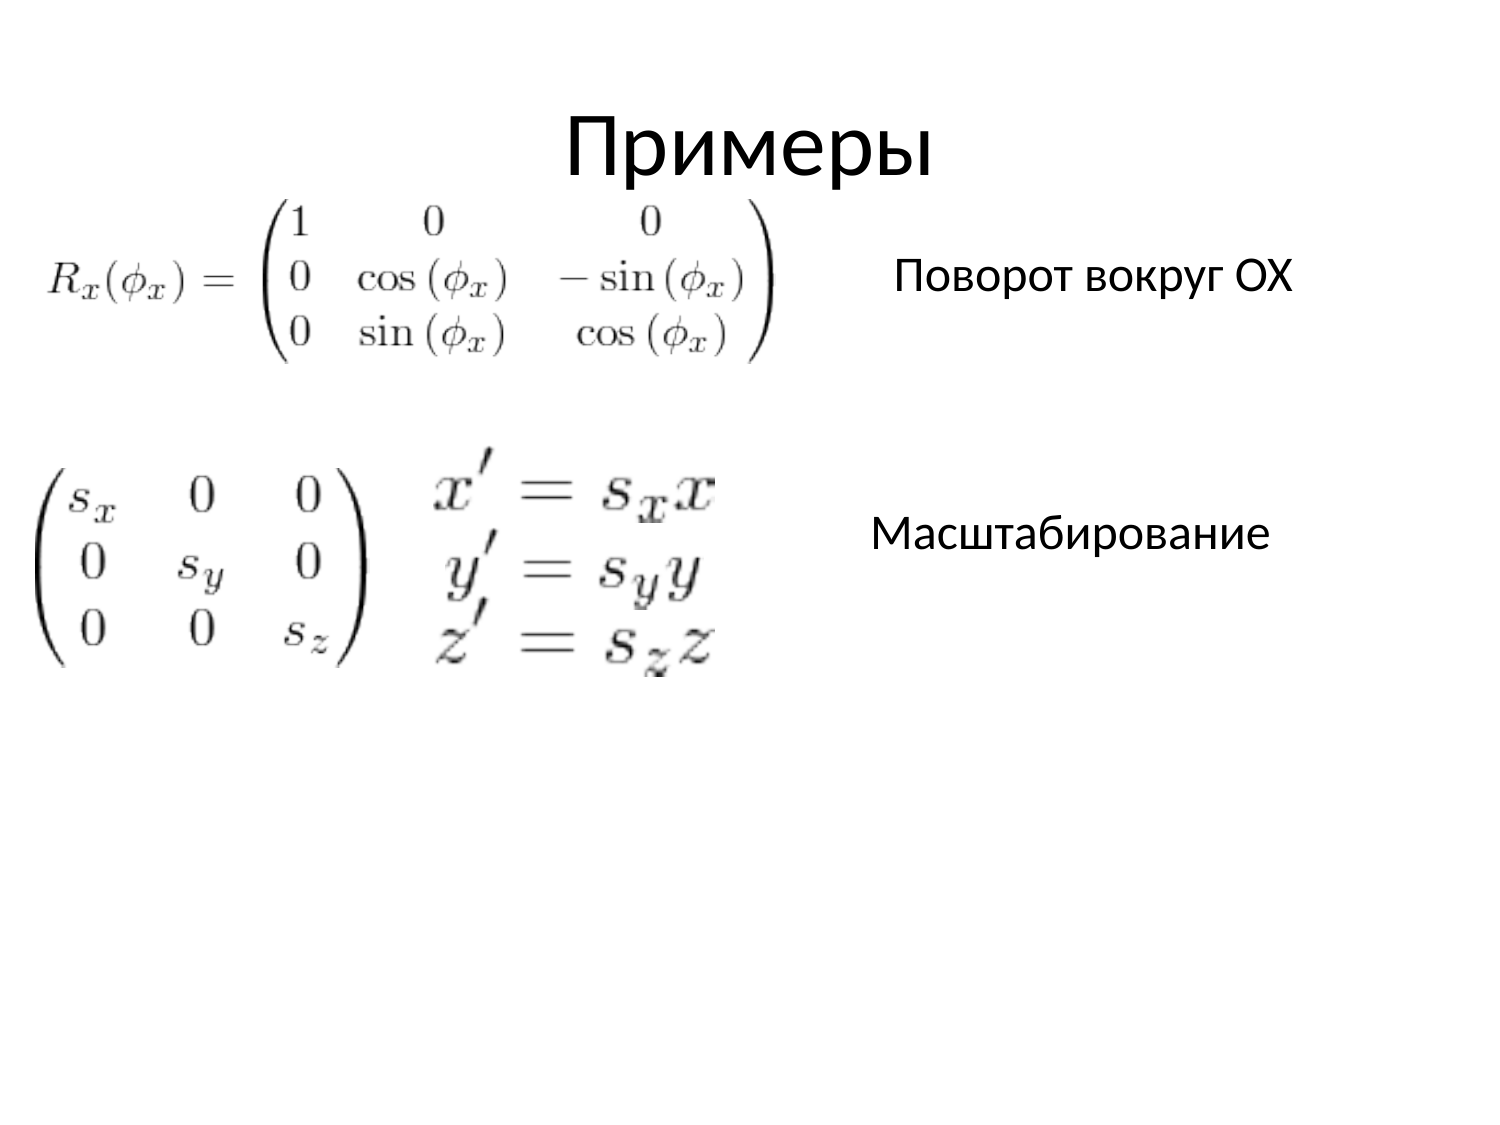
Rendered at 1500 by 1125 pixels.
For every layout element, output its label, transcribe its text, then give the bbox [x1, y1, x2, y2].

text_box Масштабирование [855, 492, 1418, 567]
picture [433, 445, 716, 524]
text_box Поворот вокруг ОХ [878, 234, 1442, 310]
picture [433, 527, 716, 677]
picture [34, 468, 371, 669]
title Примеры [75, 45, 1425, 233]
picture [46, 198, 776, 364]
